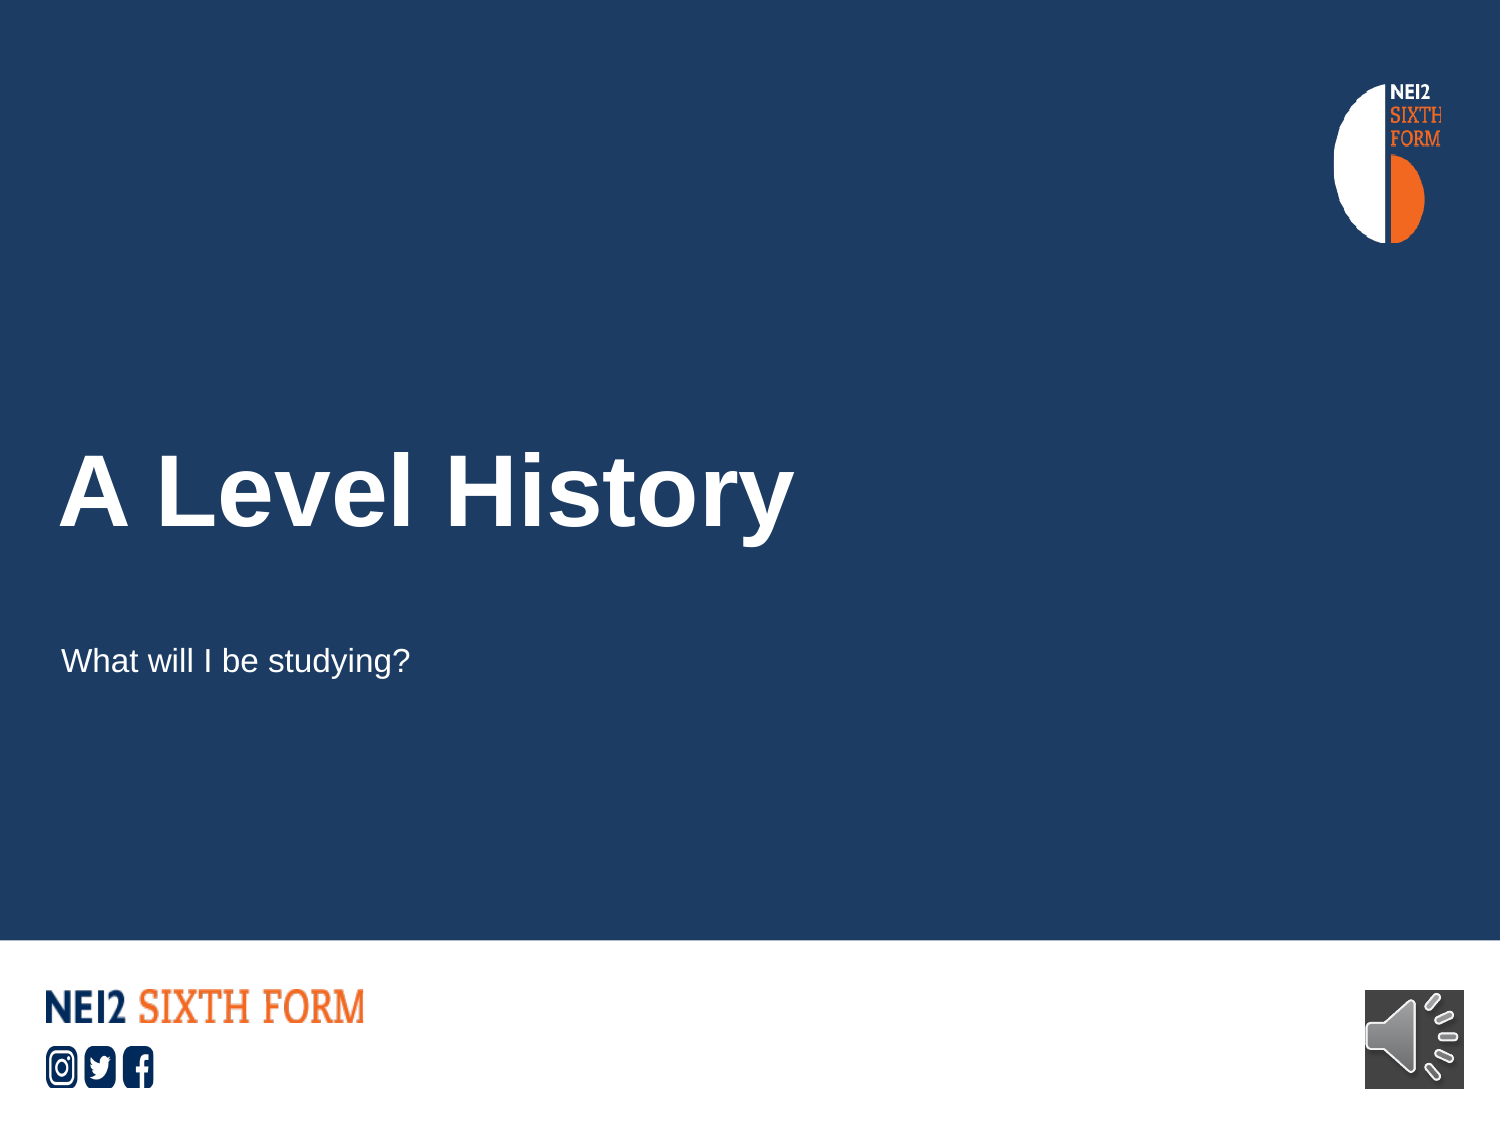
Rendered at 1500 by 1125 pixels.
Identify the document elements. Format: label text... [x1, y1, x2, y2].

text_box A Level History [41, 382, 1357, 604]
picture [1364, 989, 1465, 1090]
subtitle What will I be studying? [45, 631, 826, 788]
